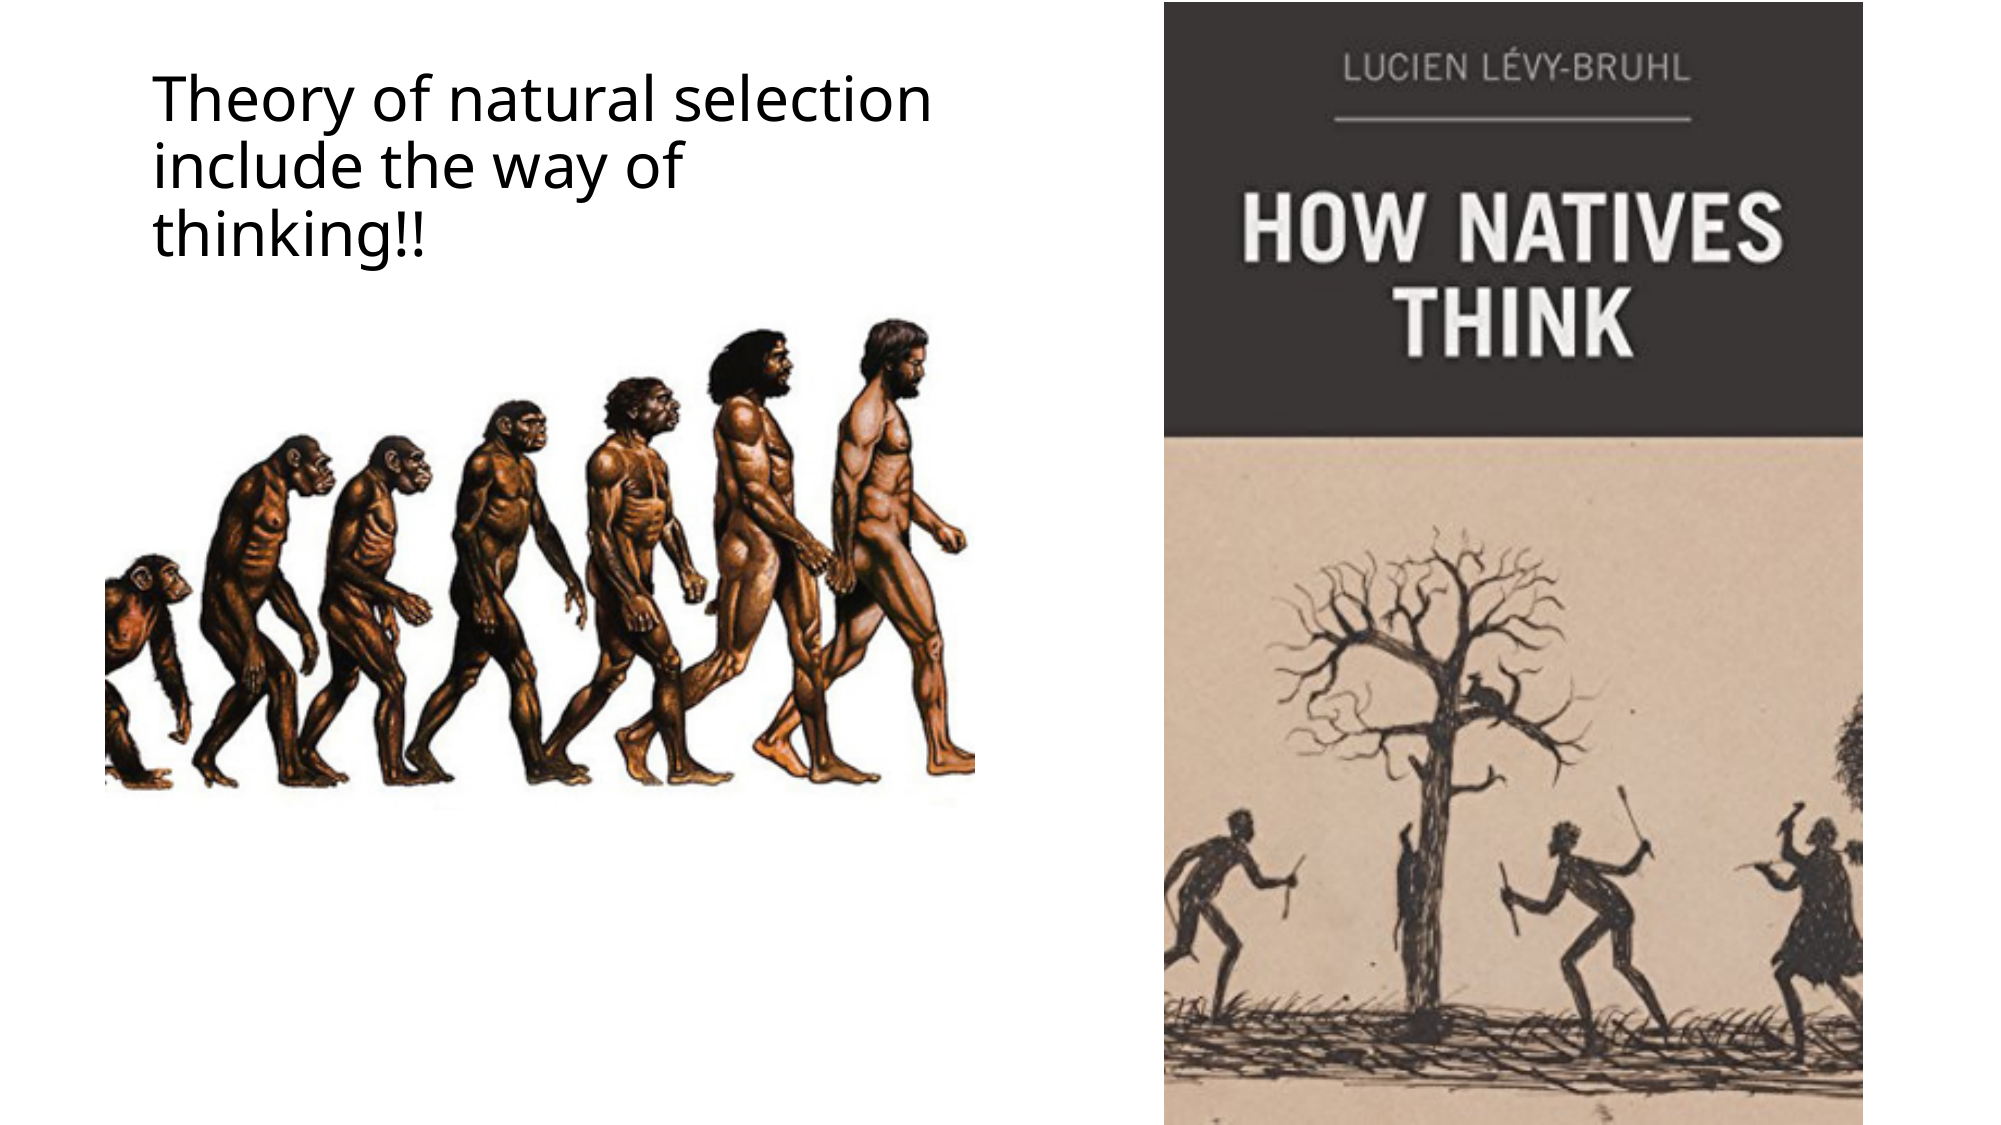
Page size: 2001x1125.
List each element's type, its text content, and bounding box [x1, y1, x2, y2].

picture [1164, 2, 1863, 1125]
title Theory of natural selection include the way of thinking!! [137, 59, 1164, 278]
picture [105, 236, 975, 889]
